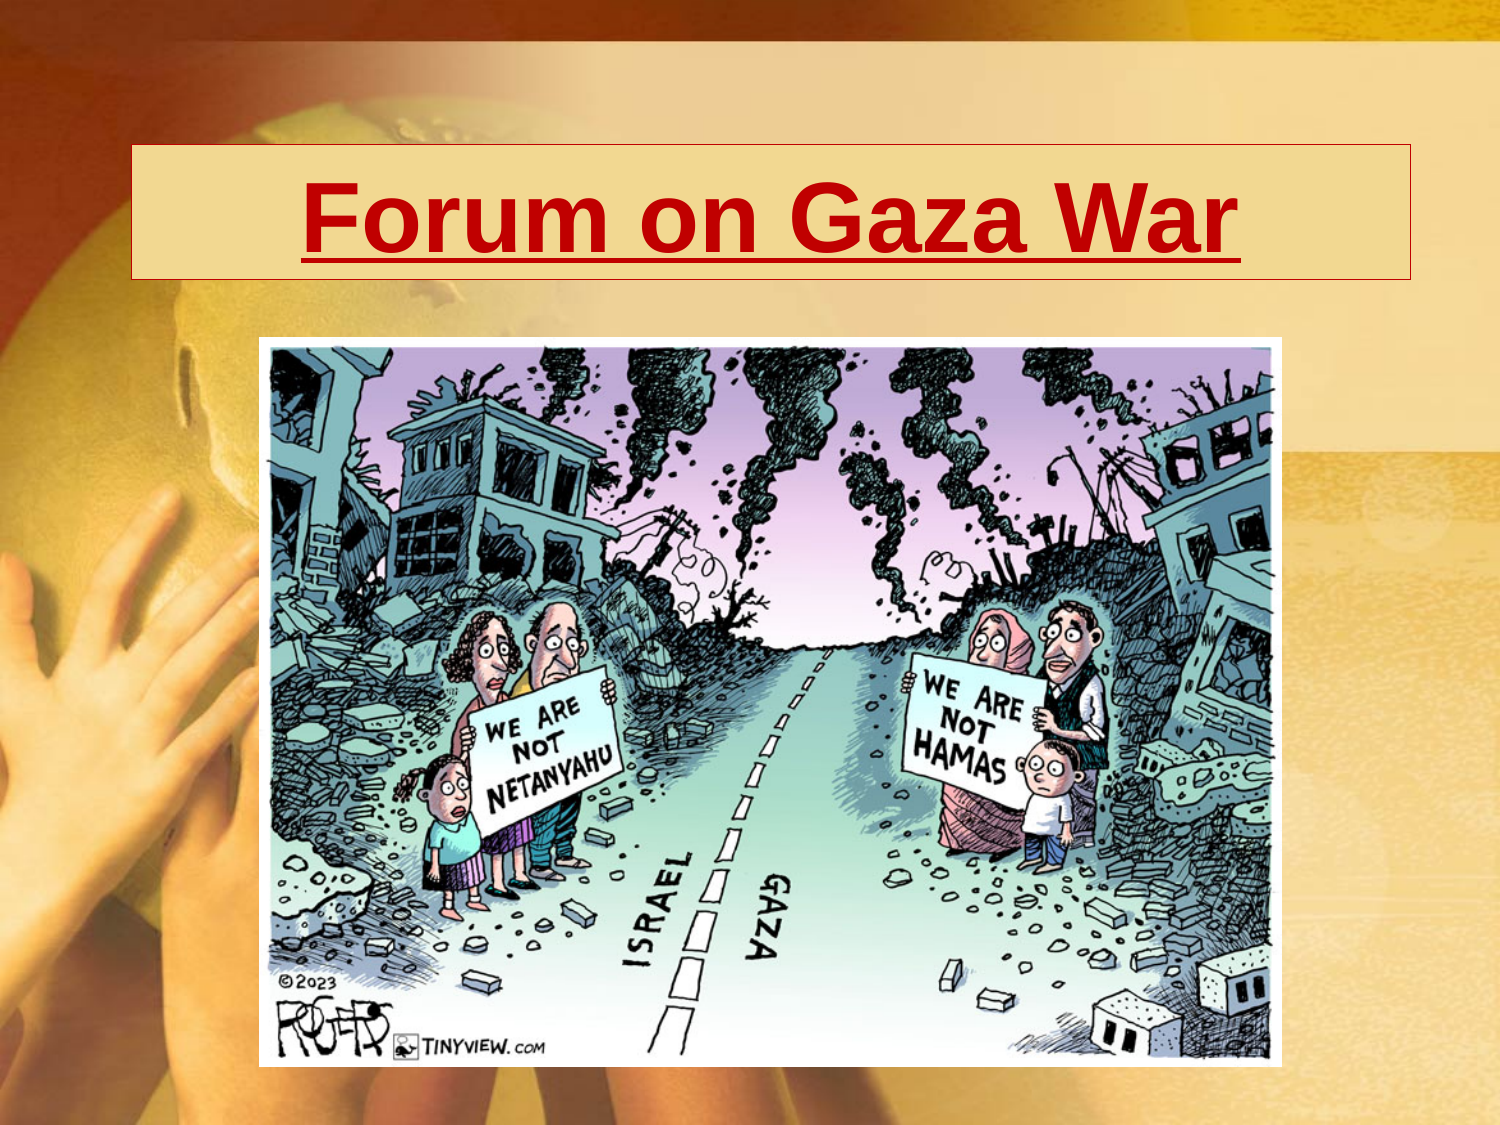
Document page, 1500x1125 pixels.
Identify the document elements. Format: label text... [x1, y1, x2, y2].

picture [0, 0, 1500, 1125]
text_box Forum on Gaza War [131, 144, 1411, 280]
